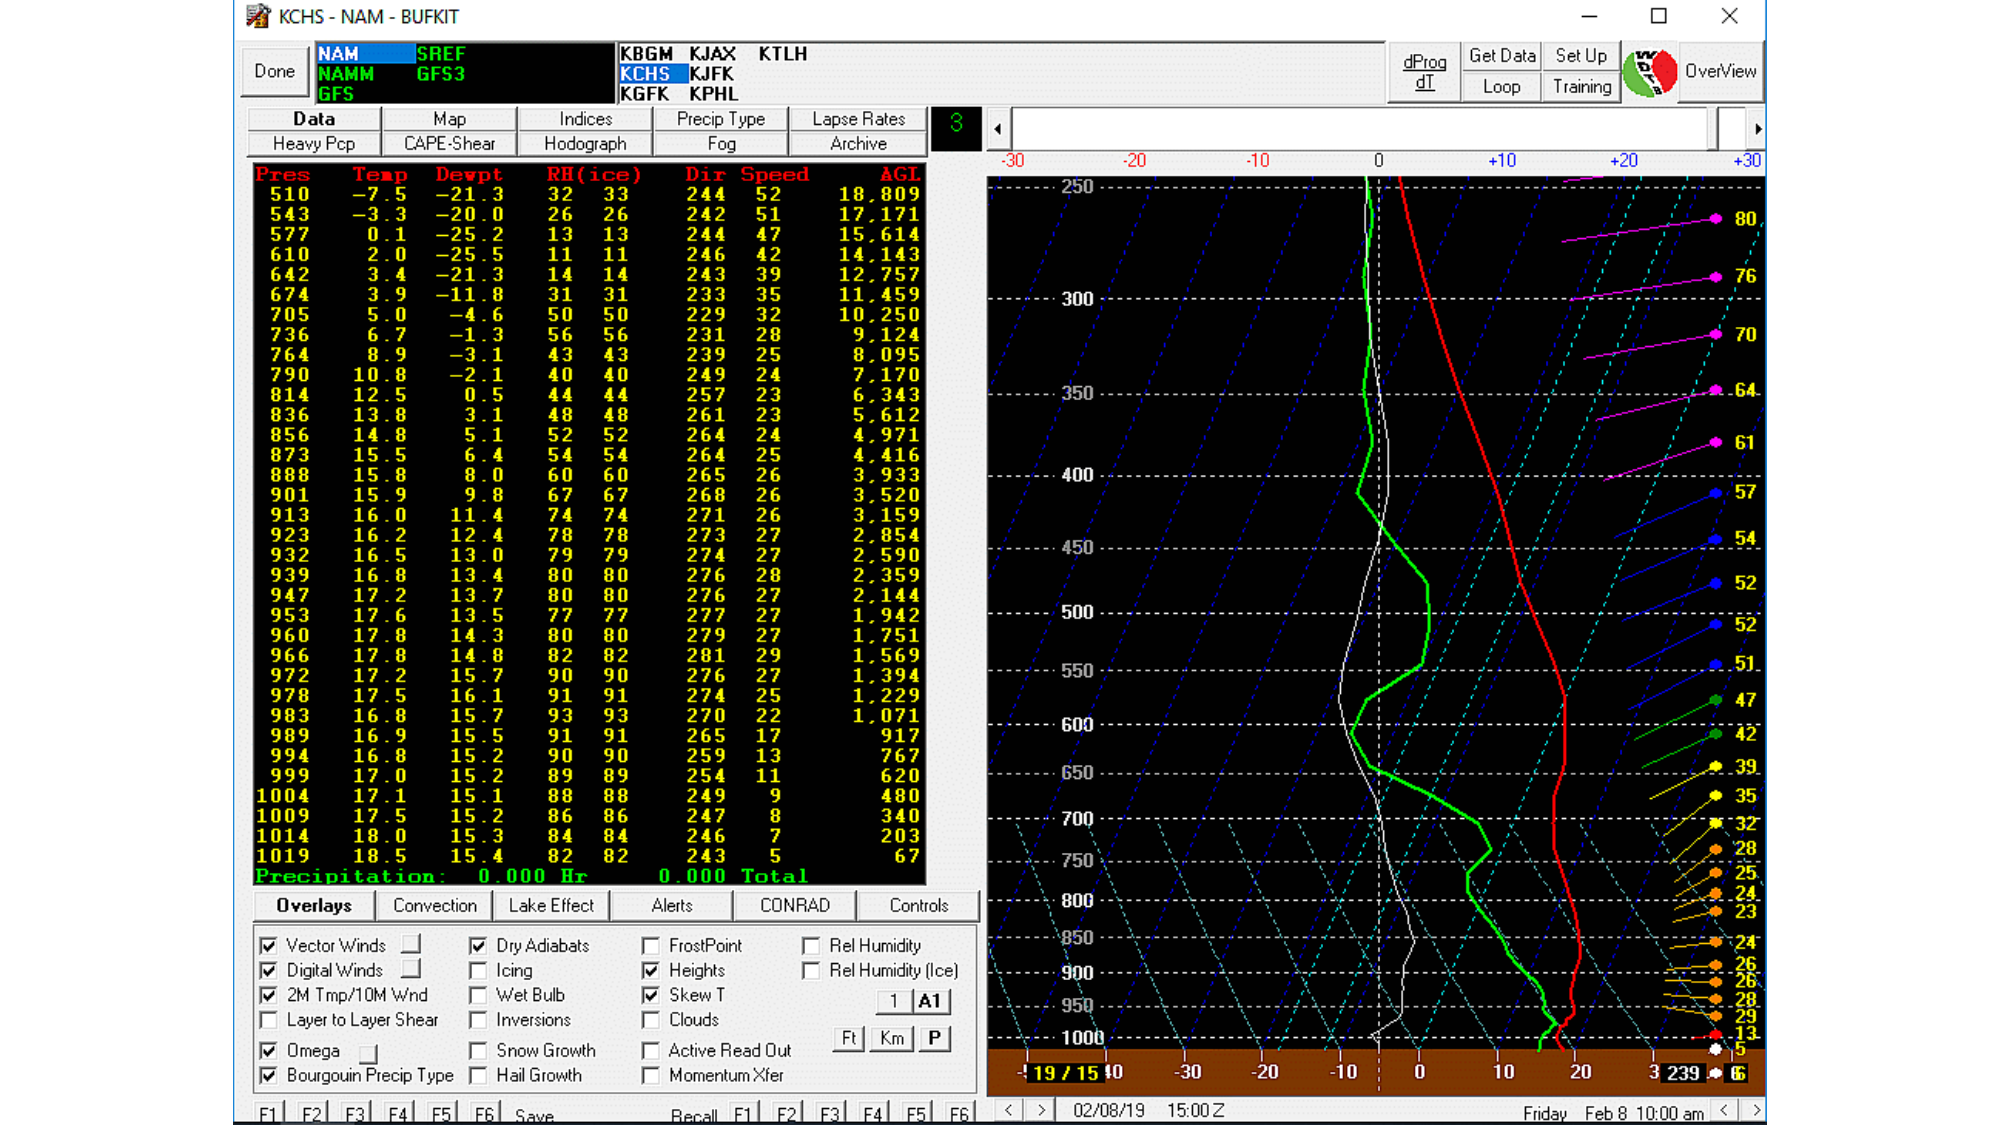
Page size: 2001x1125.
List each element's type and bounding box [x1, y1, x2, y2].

picture [233, 0, 1767, 1125]
